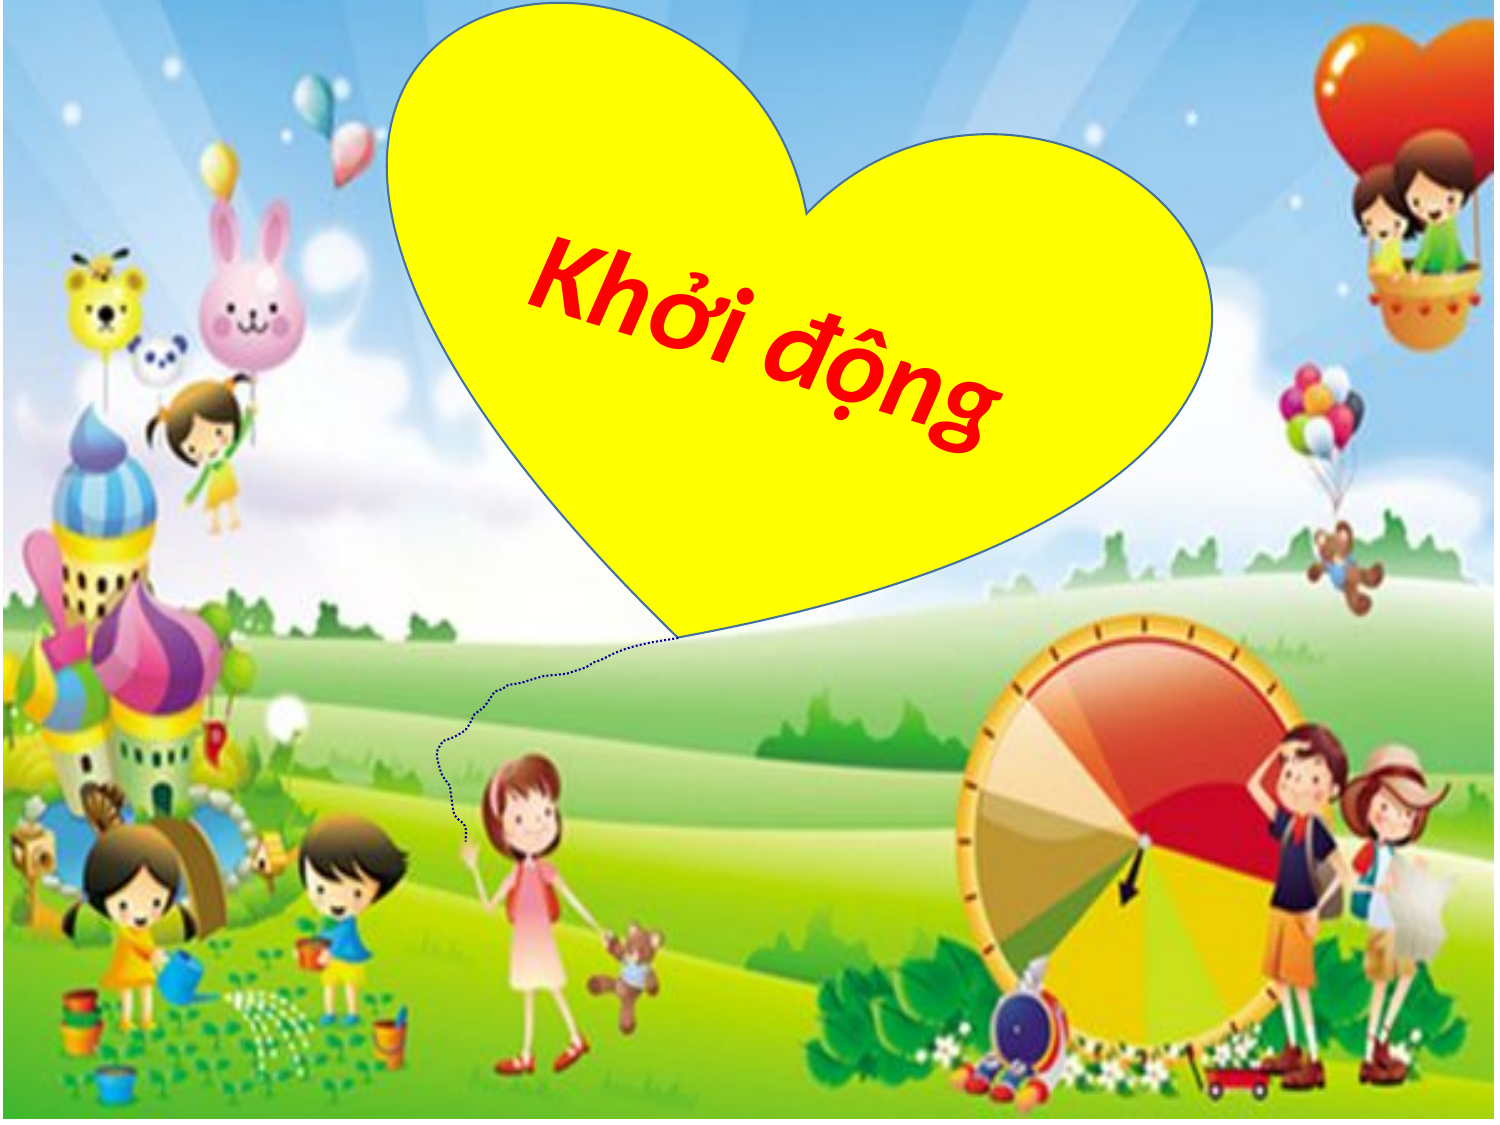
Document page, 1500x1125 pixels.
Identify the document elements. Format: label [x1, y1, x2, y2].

list [3, 0, 1494, 1119]
